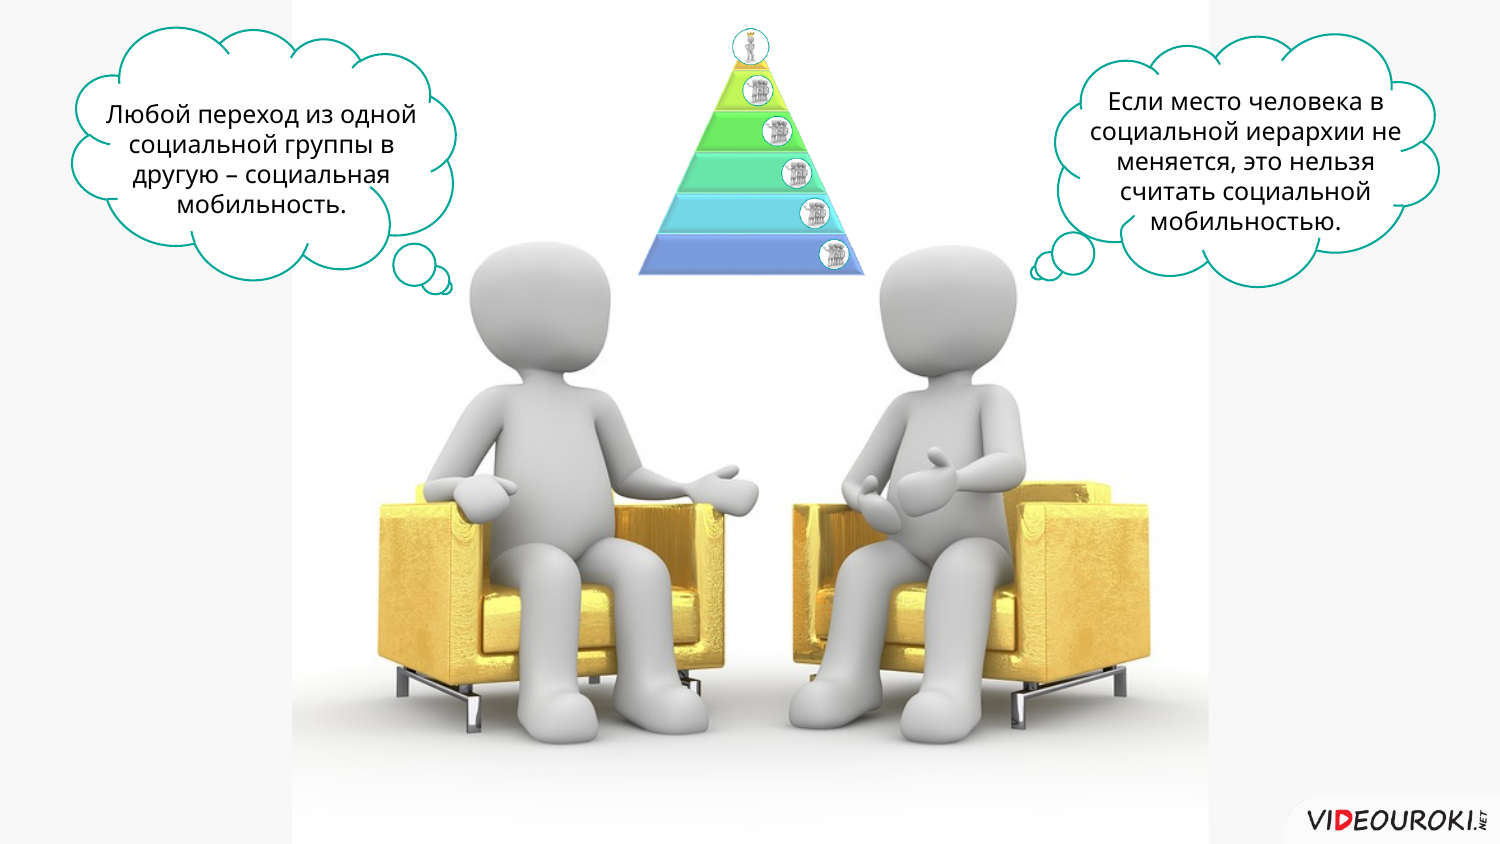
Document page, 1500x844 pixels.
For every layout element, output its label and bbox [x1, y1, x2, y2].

picture [1284, 796, 1500, 844]
text_box [1011, 38, 1442, 293]
picture [291, 0, 1209, 844]
text_box [70, 26, 457, 281]
